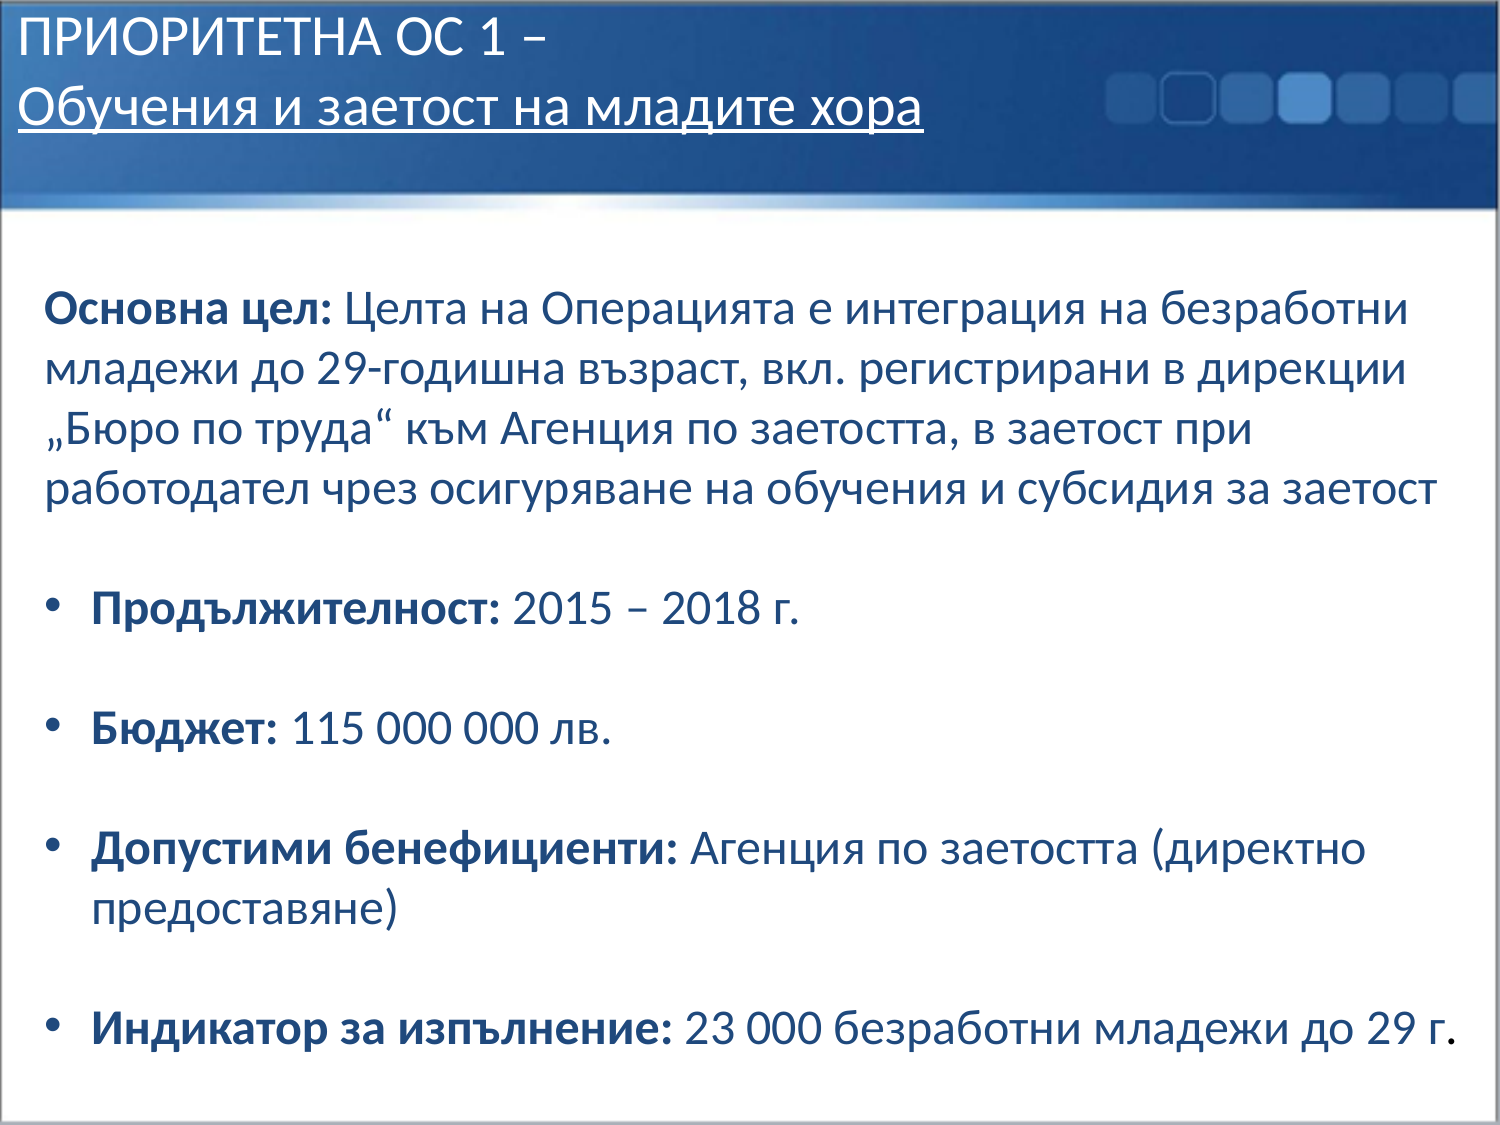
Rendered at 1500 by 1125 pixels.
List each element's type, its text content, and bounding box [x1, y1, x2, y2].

text_box Основна цел: Целта на Операцията е интеграция на безработни младежи до 29-годишна възраст, вкл. регистрирани в дирекции „Бюро по труда“ към Агенция по заетостта, в заетост при работодател чрез осигуряване на обучения и субсидия за заетост Продължителност: 2015 – 2018 г. Бюджет: 115 000 000 лв. Допустими бенефициенти: Агенция по заетостта (директно предоставяне) Индикатор за изпълнение: 23 000 безработни младежи до 29 г. [29, 266, 1500, 1107]
picture [0, 0, 1500, 1125]
text_box ПРИОРИТЕТНА ОС 1 – Обучения и заетост на младите хора [2, 0, 939, 145]
